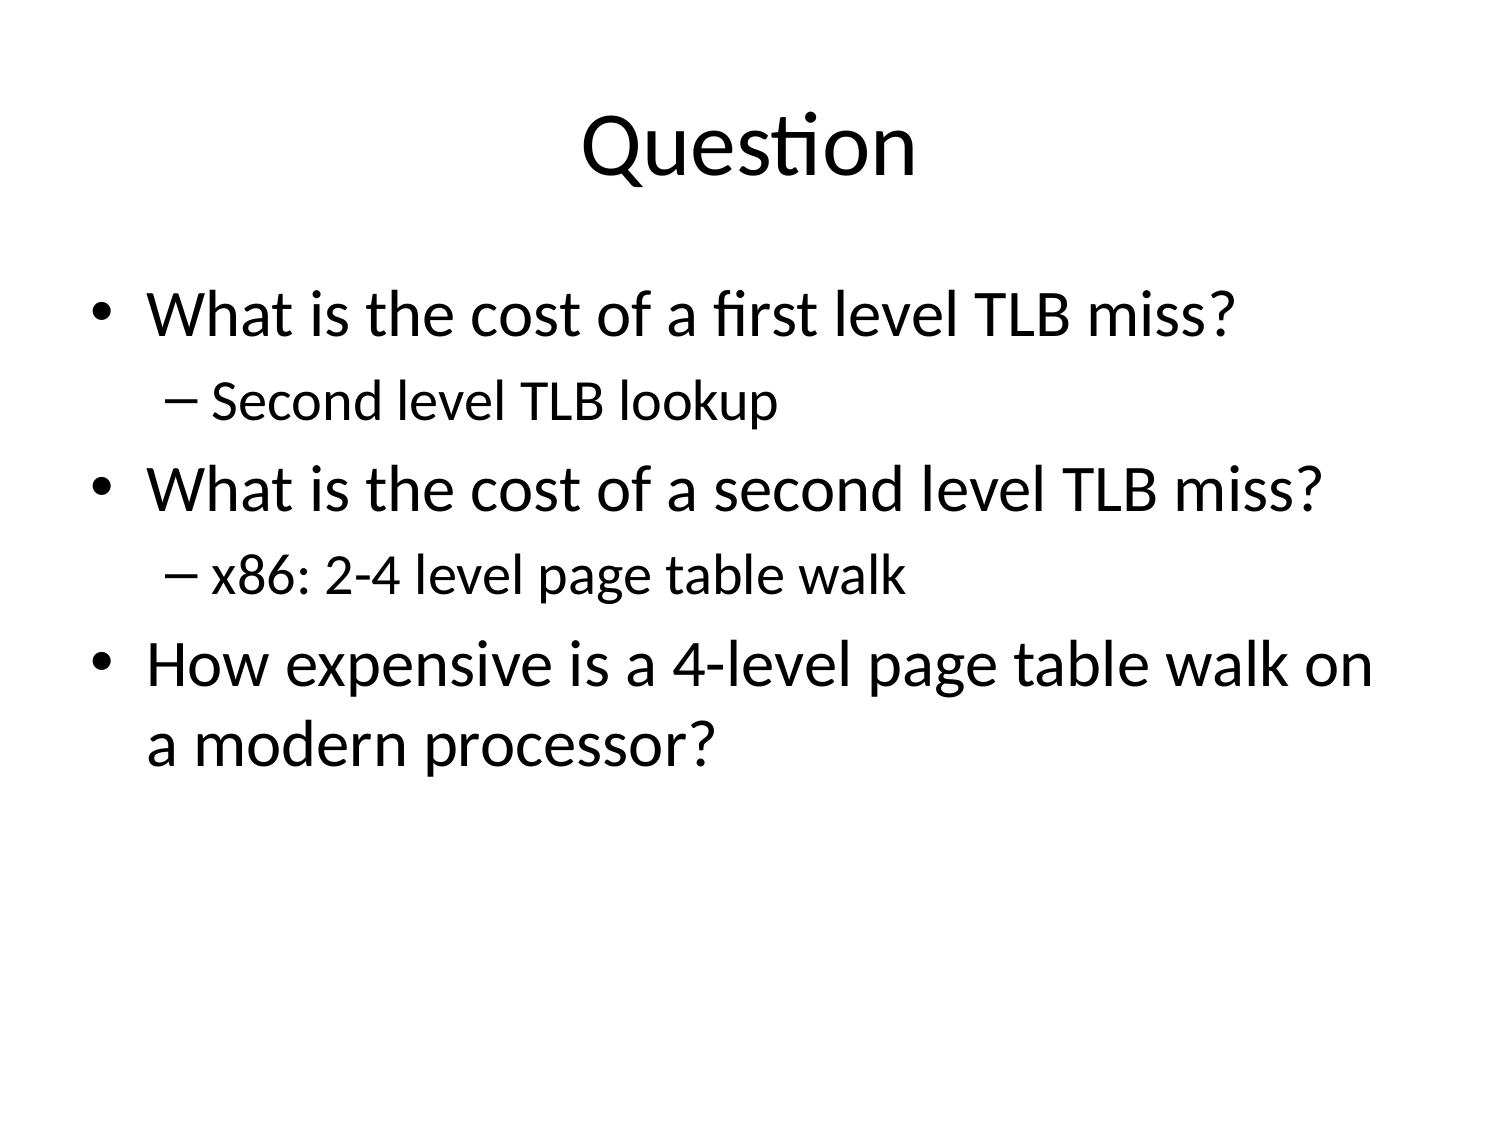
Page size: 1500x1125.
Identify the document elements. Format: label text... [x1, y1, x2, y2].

list What is the cost of a first level TLB miss? Second level TLB lookup What is the cost of a second level TLB miss? x86: 2-4 level page table walk How expensive is a 4-level page table walk on a modern processor? [75, 262, 1425, 1005]
title Question [75, 45, 1425, 233]
